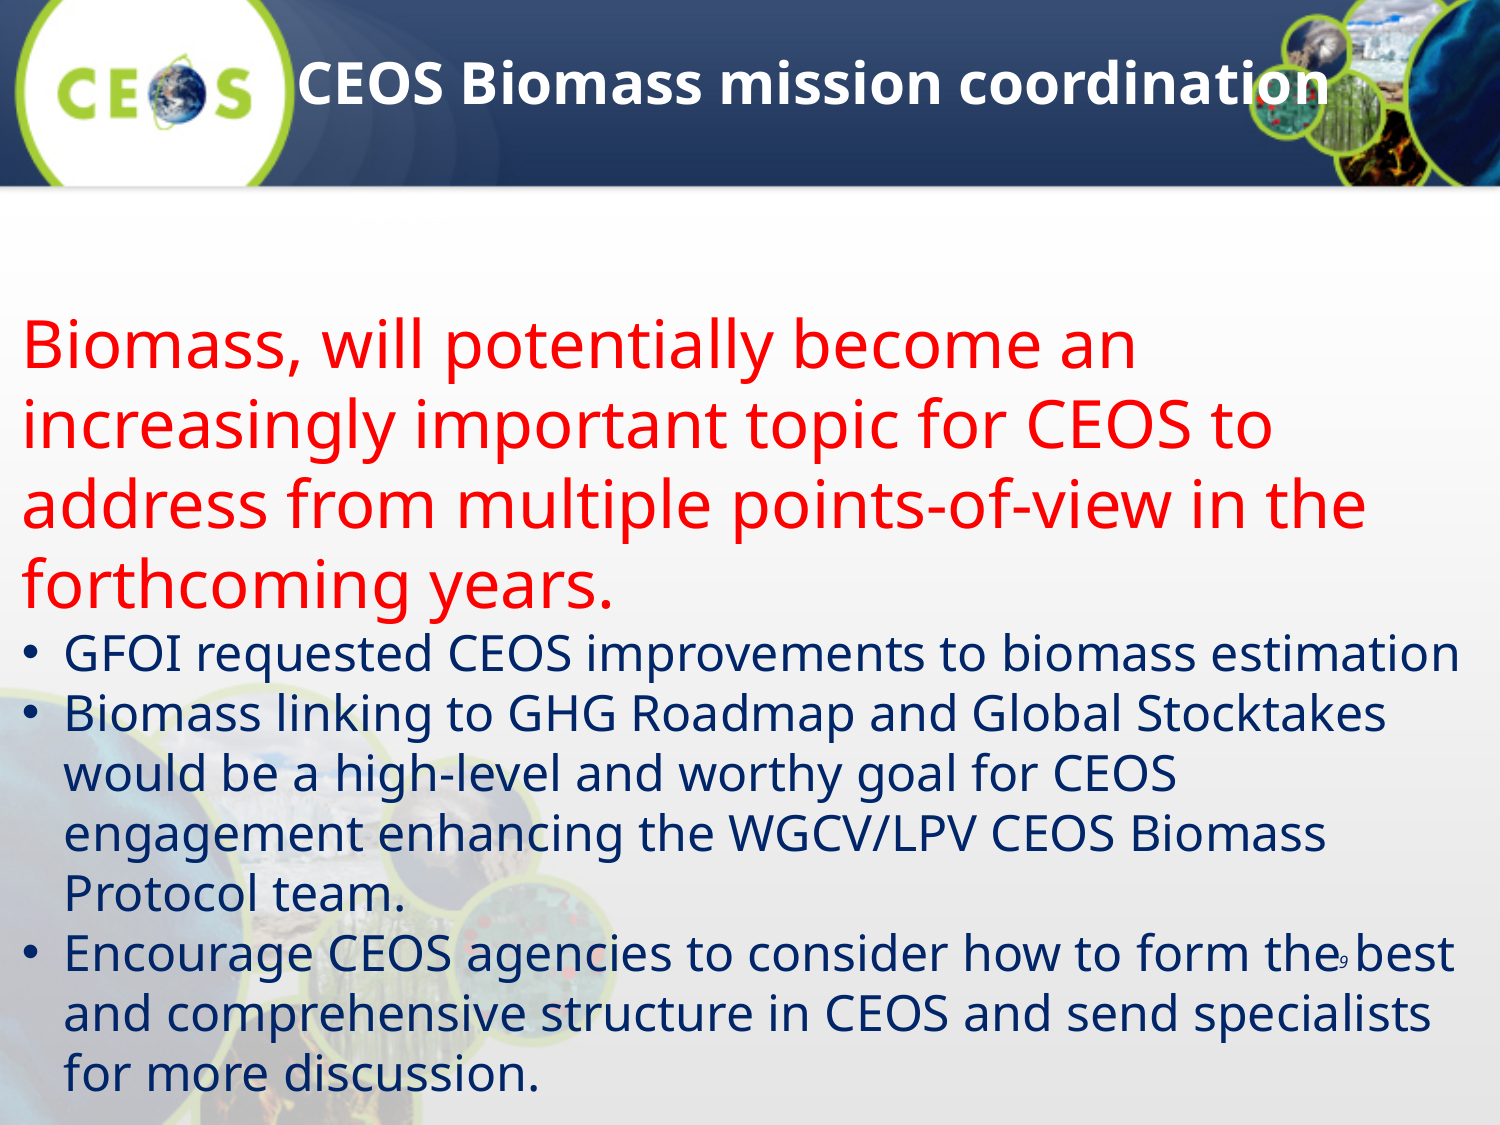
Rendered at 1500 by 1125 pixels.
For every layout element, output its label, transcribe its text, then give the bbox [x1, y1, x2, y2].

picture [0, 0, 1500, 1125]
list Biomass, will potentially become an increasingly important topic for CEOS to address from multiple points-of-view in the forthcoming years. GFOI requested CEOS improvements to biomass estimation Biomass linking to GHG Roadmap and Global Stocktakes would be a high-level and worthy goal for CEOS engagement enhancing the WGCV/LPV CEOS Biomass Protocol team. Encourage CEOS agencies to consider how to form the best and comprehensive structure in CEOS and send specialists for more discussion. [10, 295, 1490, 1088]
slide_number 9 [1185, 944, 1500, 994]
text_box CEOS Biomass mission coordination [212, 38, 1388, 126]
list SDCG [337, 178, 1150, 244]
